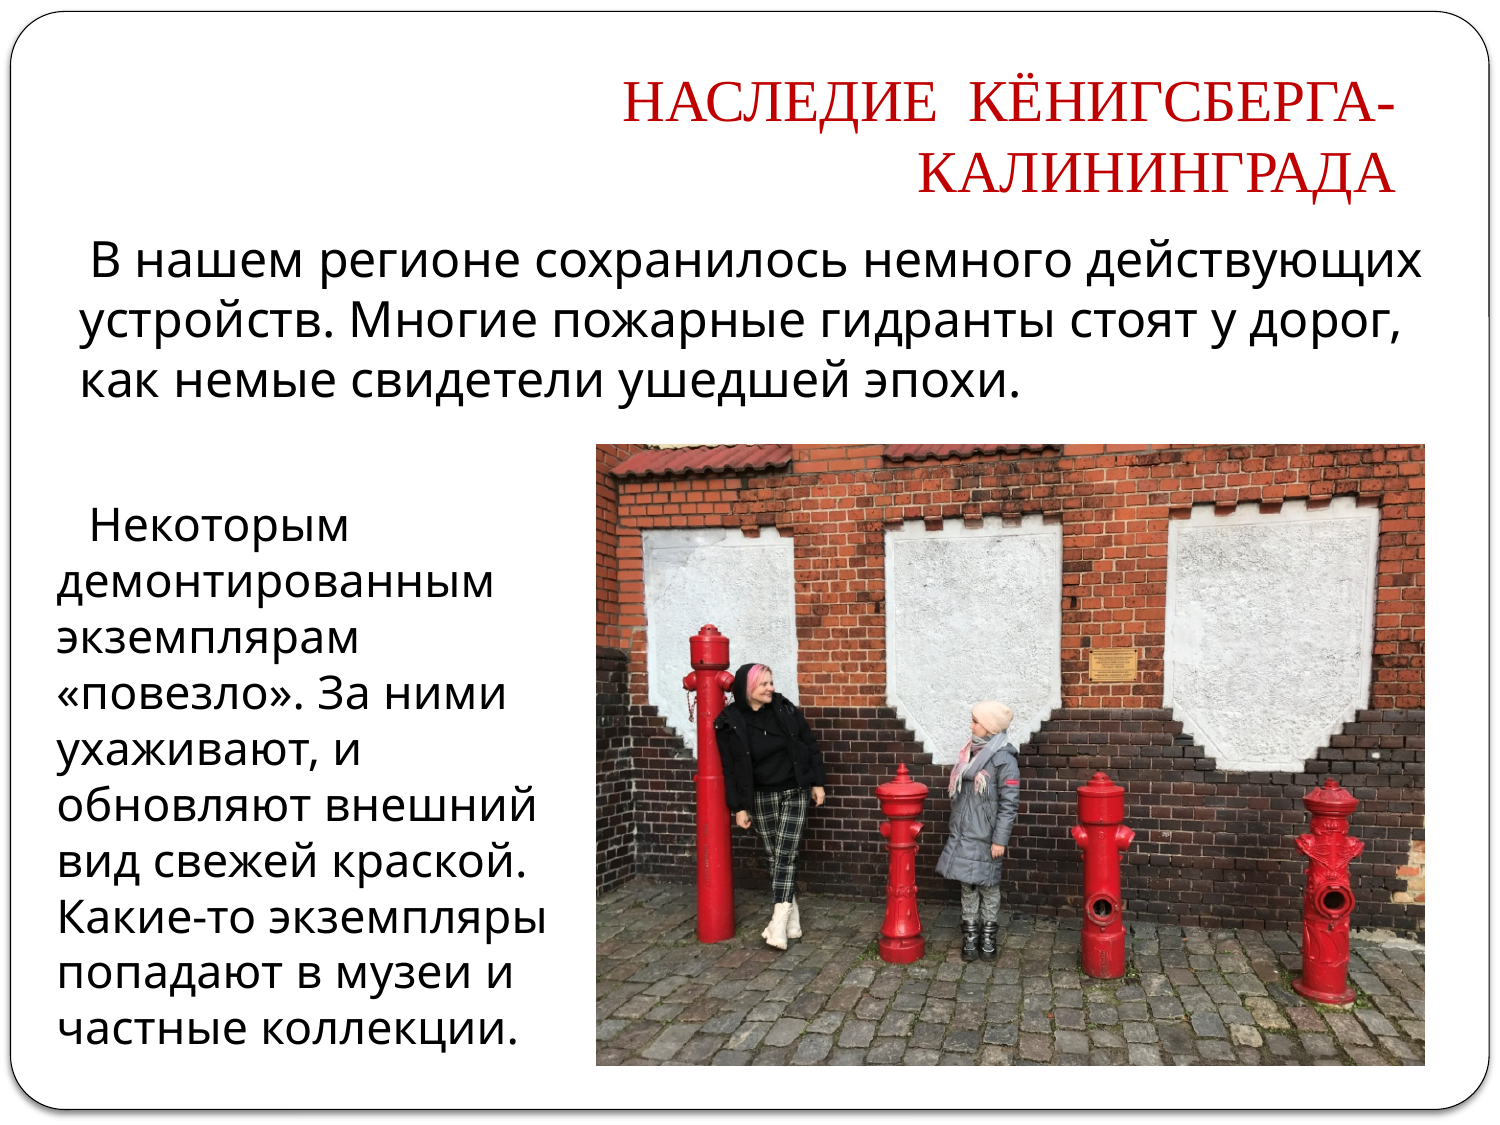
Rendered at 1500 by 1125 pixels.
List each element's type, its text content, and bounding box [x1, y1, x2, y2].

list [596, 444, 1425, 1066]
title наследие кёнигсберга- калининграда [206, 54, 1412, 219]
list Некоторым демонтированным экземплярам «повезло». За ними ухаживают, и обновляют внешний вид свежей краской. Какие-то экземпляры попадают в музеи и частные коллекции. [0, 420, 626, 1076]
text_box В нашем регионе сохранилось немного действующих устройств. Многие пожарные гидранты стоят у дорог, как немые свидетели ушедшей эпохи. [64, 219, 1459, 415]
